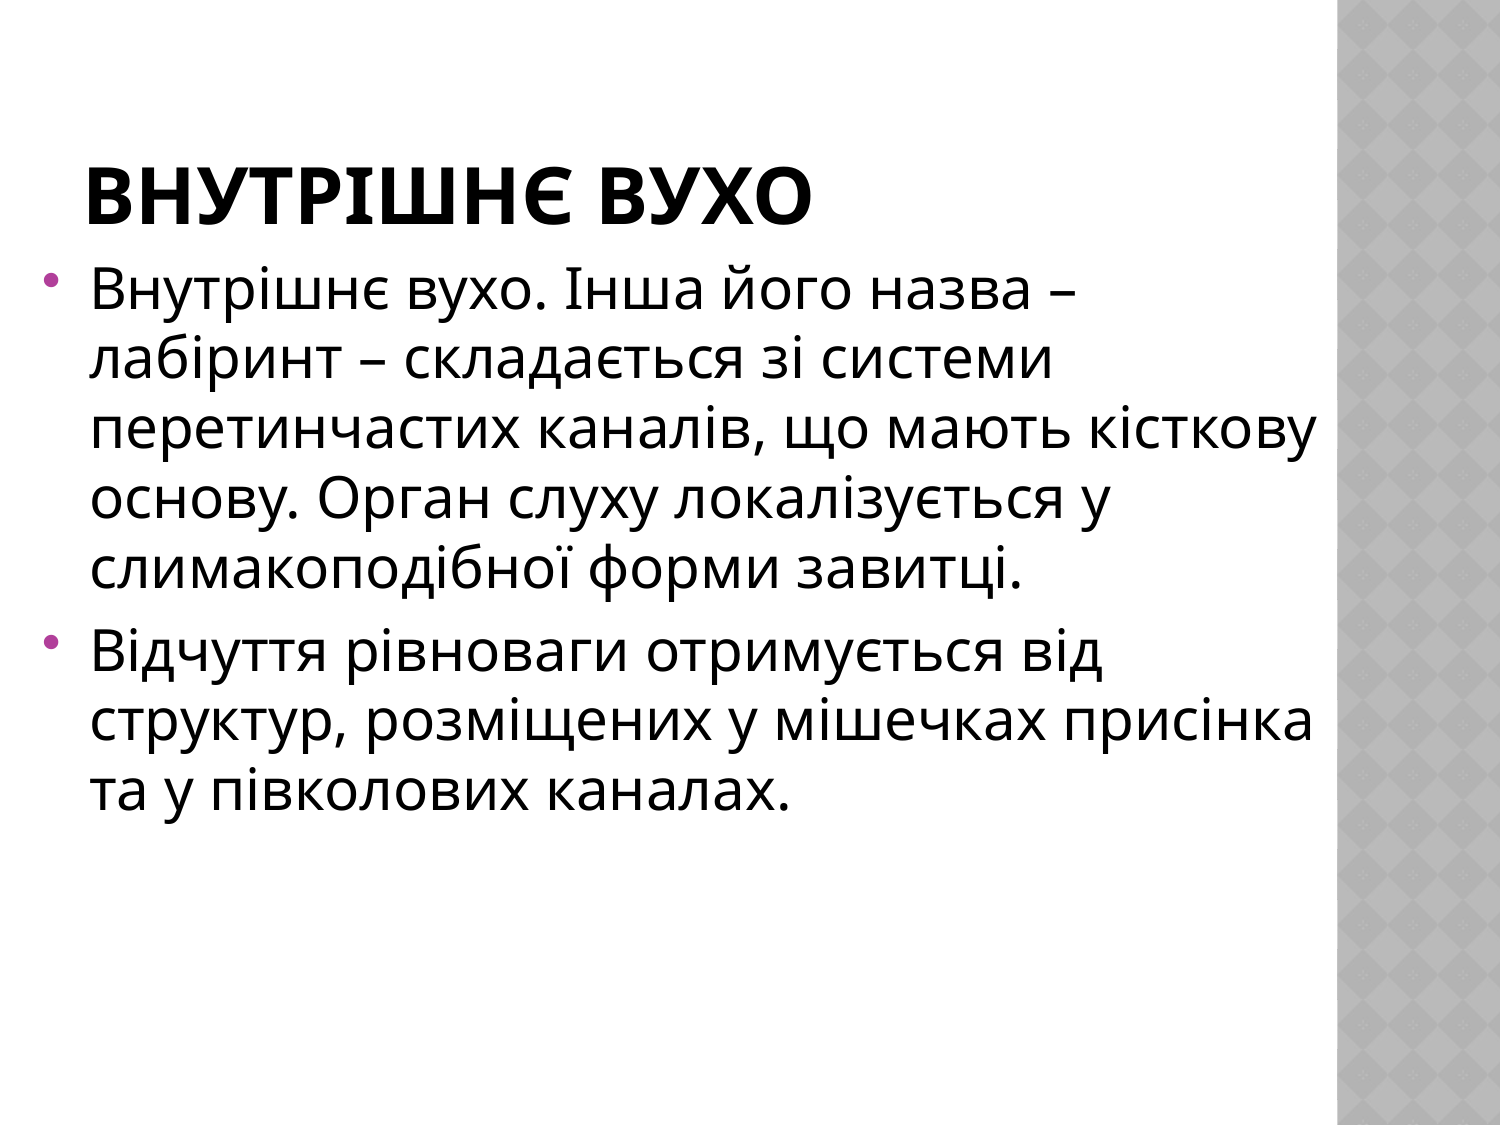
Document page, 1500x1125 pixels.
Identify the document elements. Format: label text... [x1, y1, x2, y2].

list Внутрішнє вухо. Інша його назва – лабіринт – складається зі системи перетинчастих каналів, що мають кісткову основу. Орган слуху локалізується у слимакоподібної форми завитці. Відчуття рівноваги отримується від структур, розміщених у мішечках присінка та у півколових каналах. [29, 243, 1341, 1125]
title Внутрішнє вухо [75, 52, 1263, 240]
